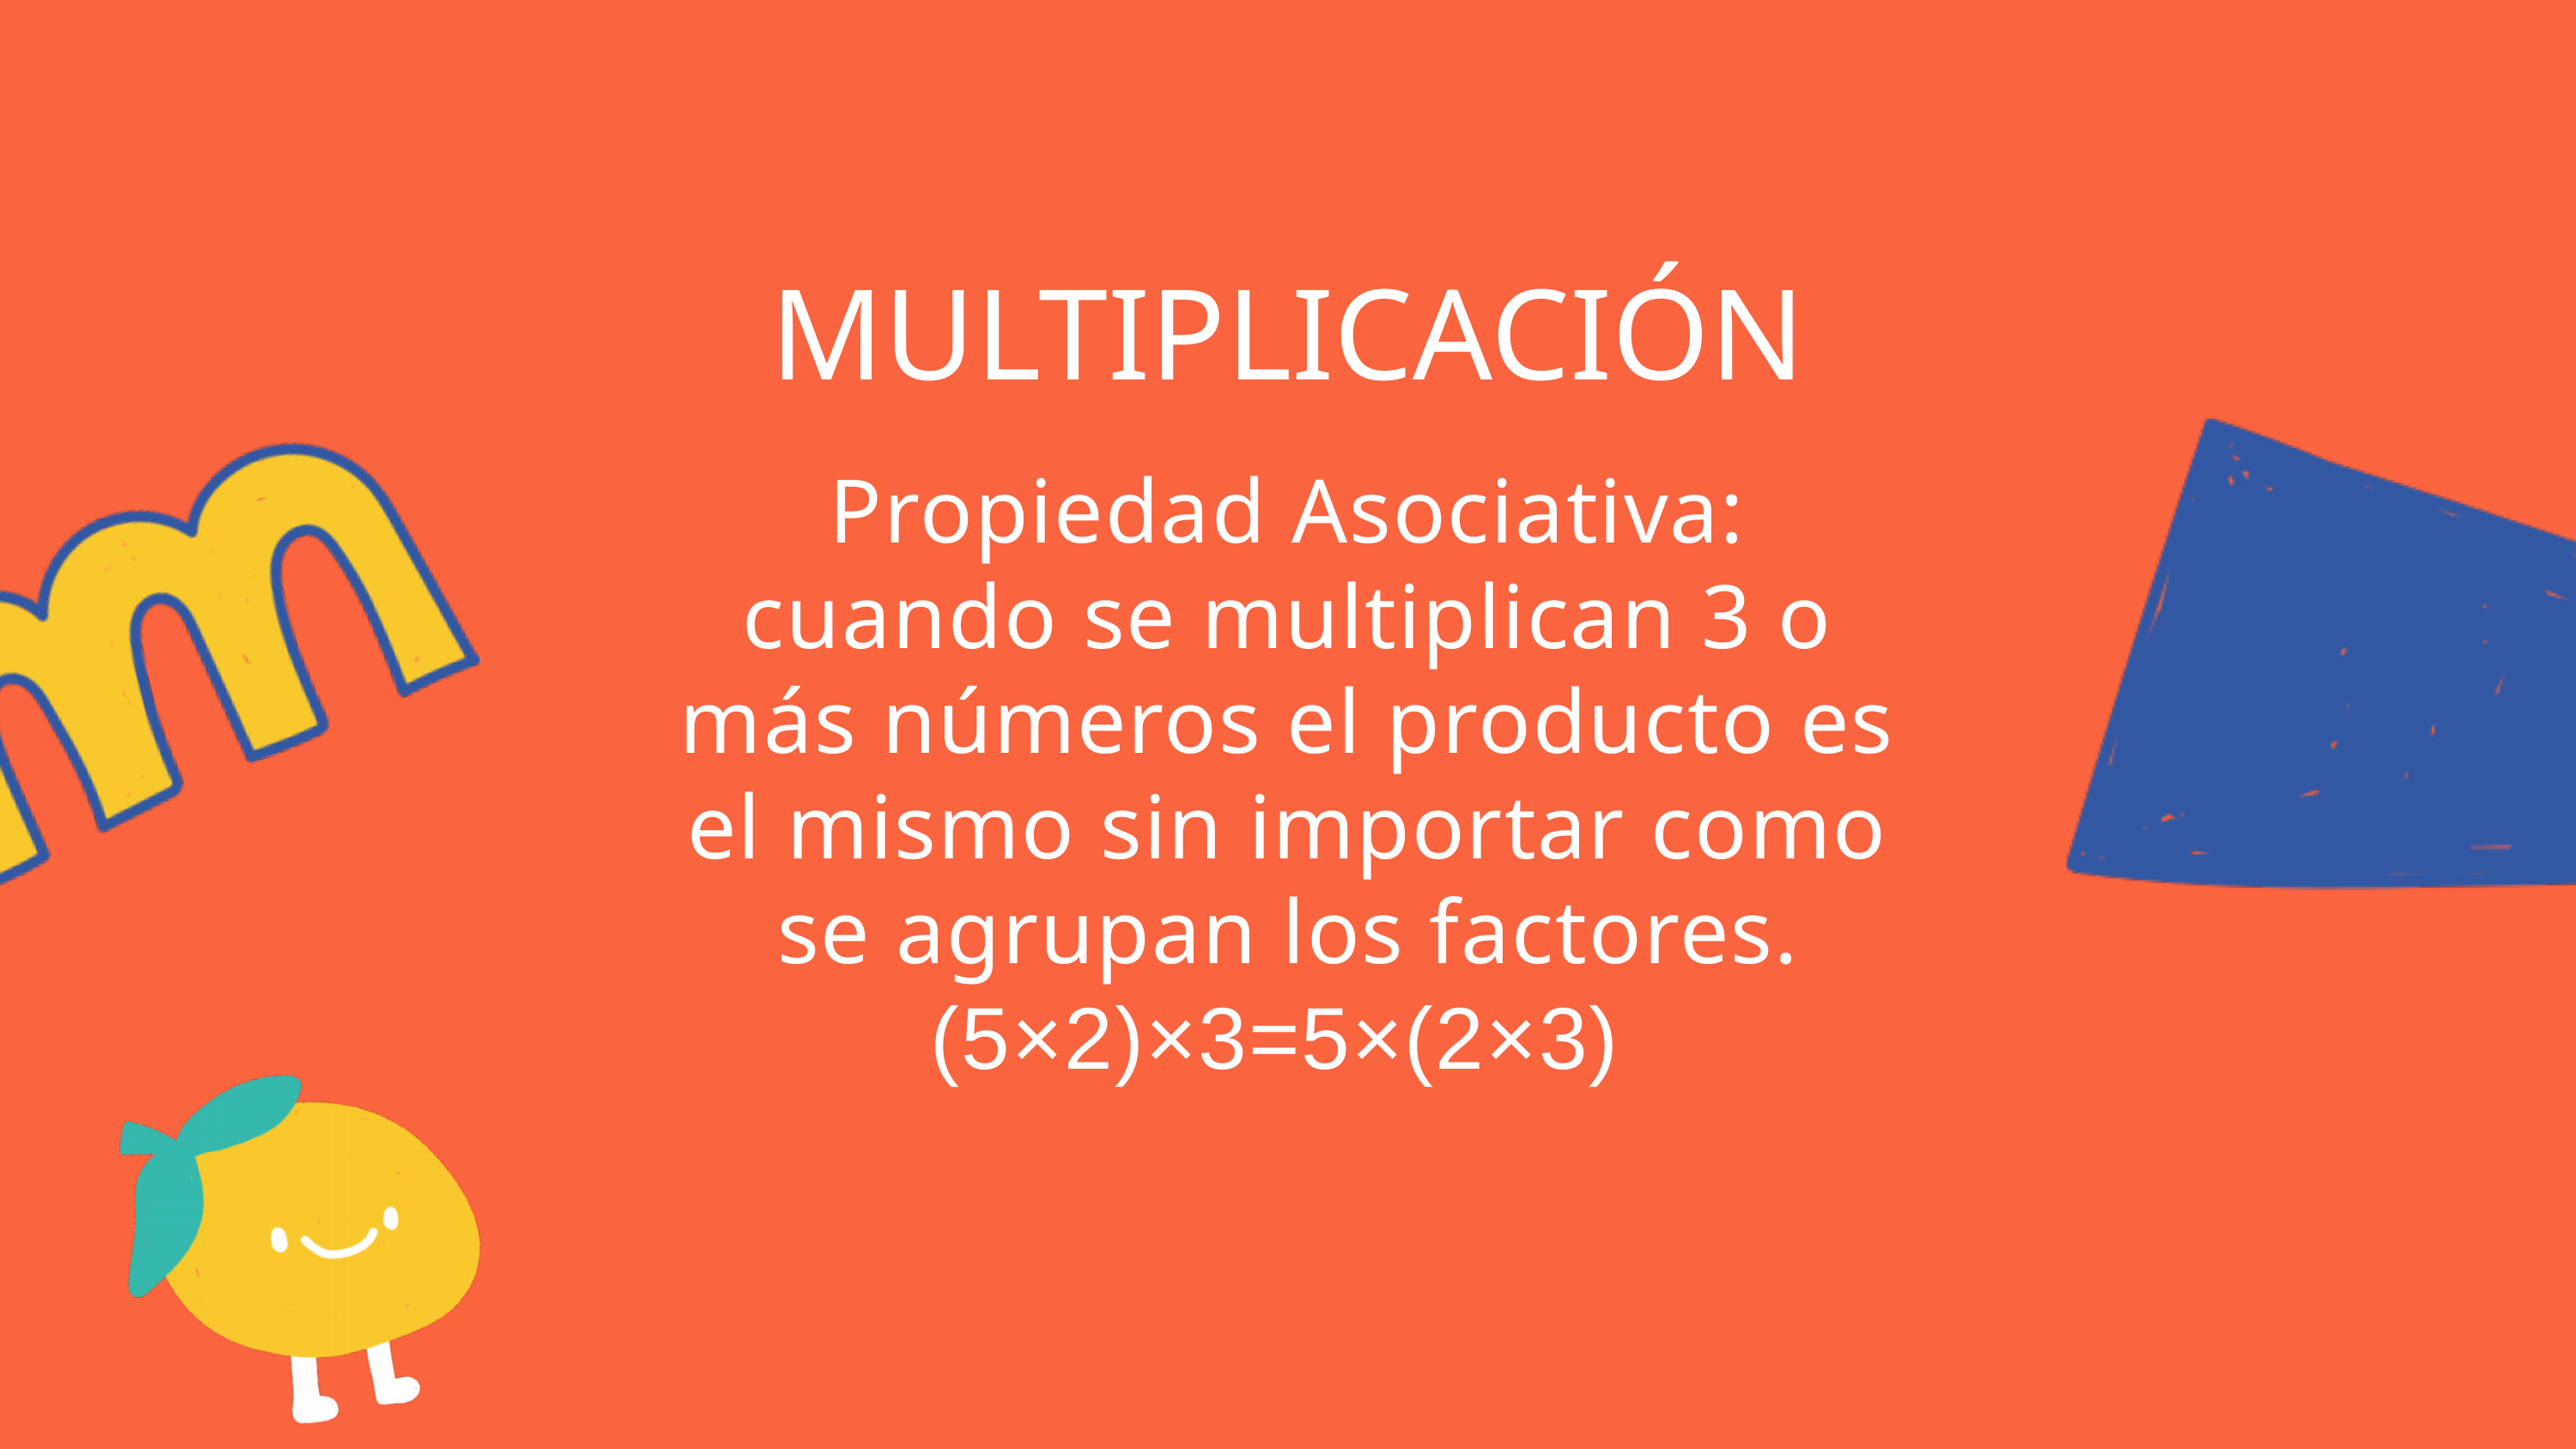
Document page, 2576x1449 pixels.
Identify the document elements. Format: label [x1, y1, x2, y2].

picture [98, 1046, 505, 1448]
picture [0, 364, 505, 944]
picture [2065, 418, 2576, 890]
text_box [665, 260, 1911, 1189]
